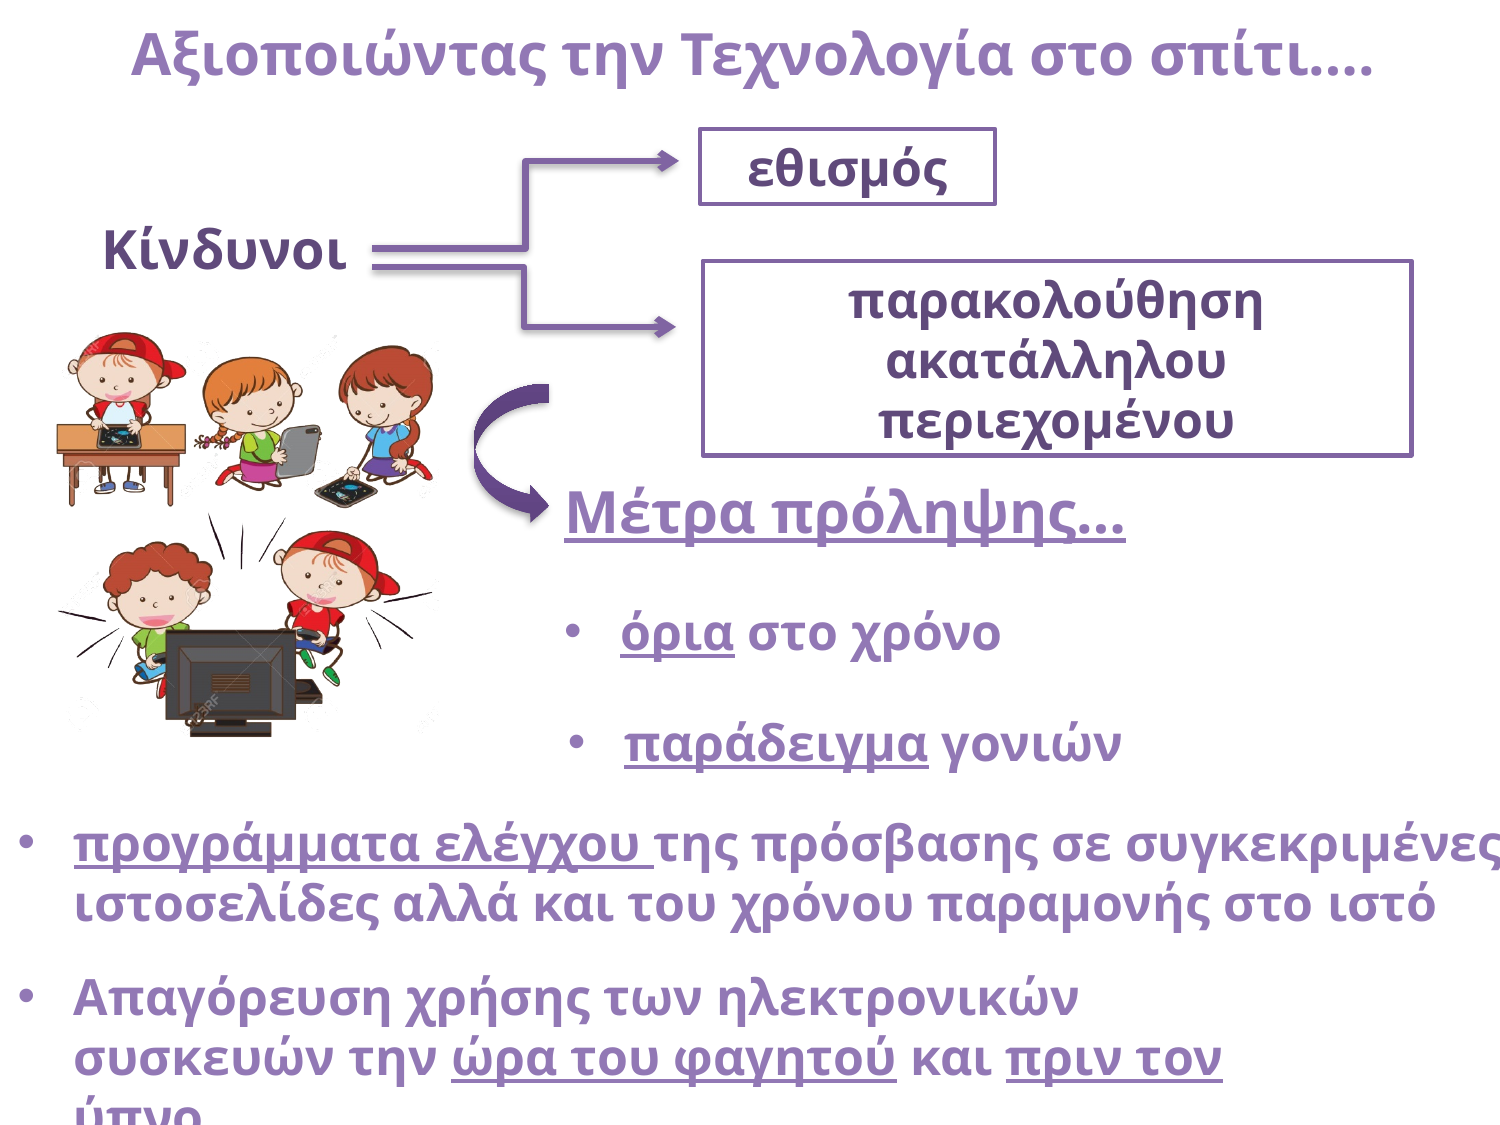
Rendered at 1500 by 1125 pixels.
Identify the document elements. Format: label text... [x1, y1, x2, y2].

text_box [371, 266, 677, 328]
text_box Κίνδυνοι [76, 208, 372, 288]
text_box παρακολούθηση ακατάλληλου περιεχομένου [701, 259, 1414, 458]
text_box Απαγόρευση χρήσης των ηλεκτρονικών συσκευών την ώρα του φαγητού και πριν τον ύπνο [2, 957, 1365, 1125]
text_box εθισμός [698, 127, 997, 206]
text_box προγράμματα ελέγχου της πρόσβασης σε συγκεκριμένες ιστοσελίδες αλλά και του χρόνου παραμονής στο ιστό [2, 804, 1500, 940]
text_box παράδειγμα γονιών [552, 704, 1424, 780]
picture [49, 324, 439, 744]
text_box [371, 160, 680, 249]
text_box Αξιοποιώντας την Τεχνολογία στο σπίτι…. [0, 9, 1500, 95]
text_box όρια στο χρόνο [549, 593, 1032, 668]
text_box Μέτρα πρόληψης… [549, 468, 1270, 553]
text_box [473, 383, 550, 523]
